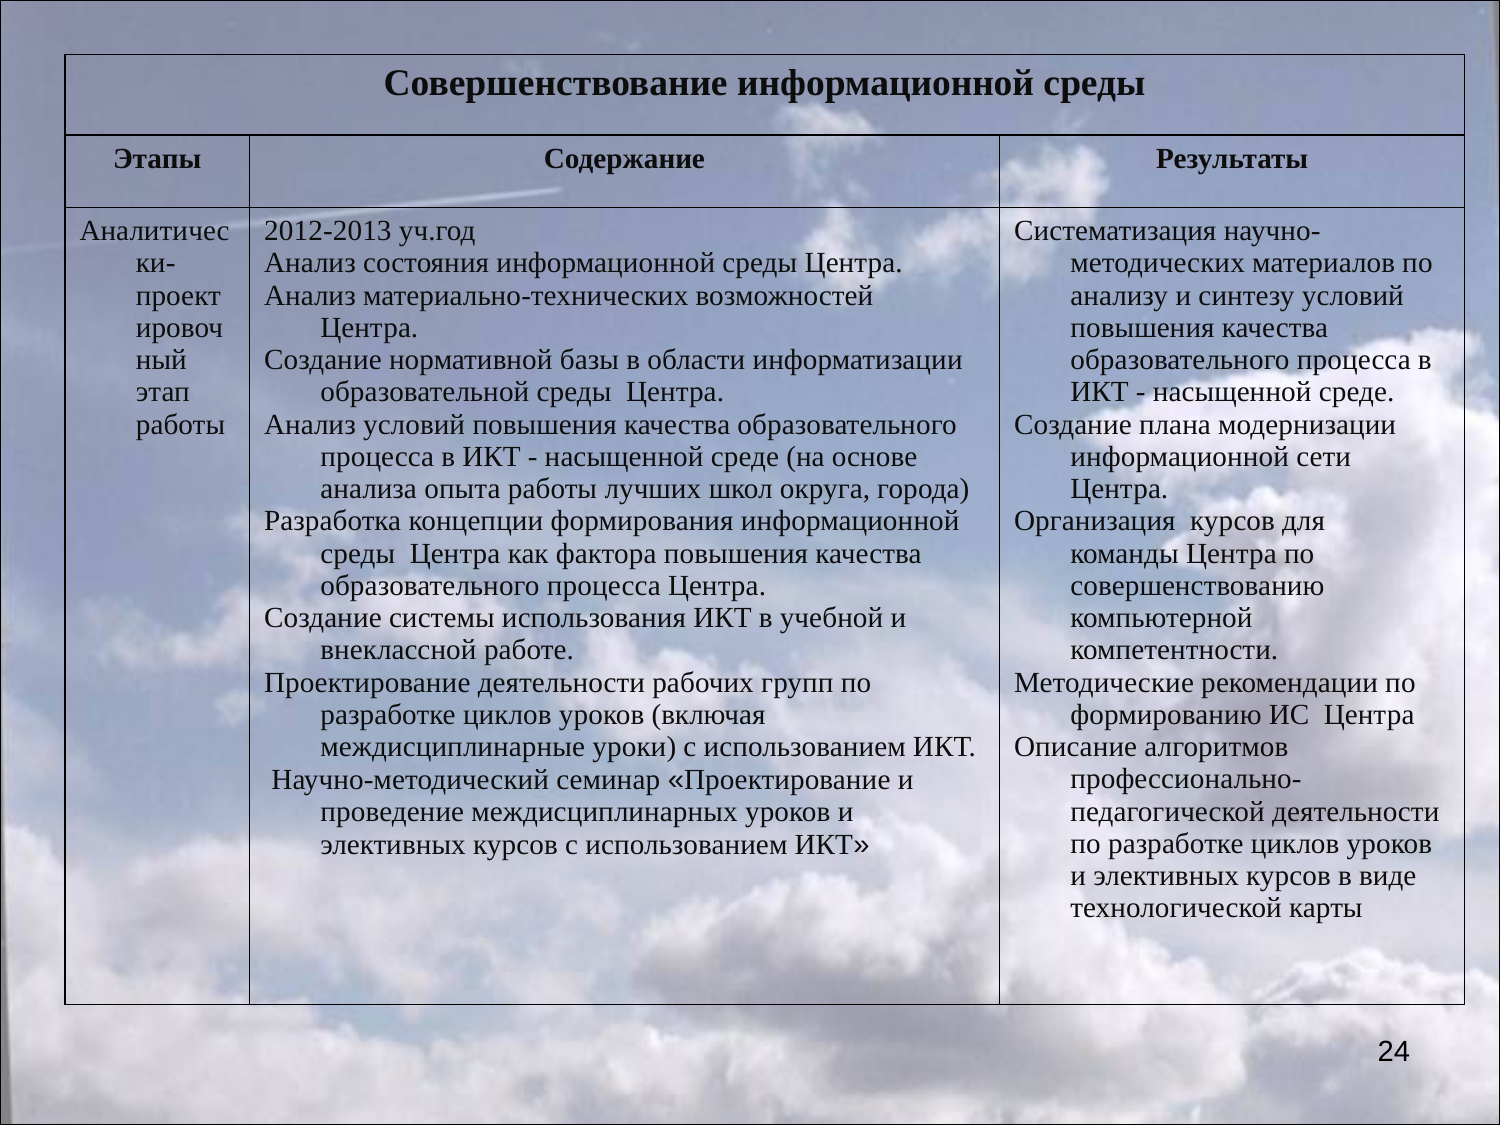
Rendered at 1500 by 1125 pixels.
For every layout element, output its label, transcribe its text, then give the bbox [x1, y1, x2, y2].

table_cell Этапы [66, 136, 249, 207]
table_cell Результаты [1000, 136, 1464, 207]
table_cell 2012-2013 уч.год Анализ состояния информационной среды Центра. Анализ материально-технических возможностей Центра. Создание нормативной базы в области информатизации образовательной среды Центра. Анализ условий повышения качества образовательного процесса в ИКТ - насыщенной среде (на основе анализа опыта работы лучших школ округа, города) Разработка концепции формирования информационной среды Центра как фактора повышения качества образовательного процесса Центра. Создание системы использования ИКТ в учебной и внеклассной работе. Проектирование деятельности рабочих групп по разработке циклов уроков (включая междисциплинарные уроки) с использованием ИКТ. Научно-методический семинар «Проектирование и проведение междисциплинарных уроков и элективных курсов с использованием ИКТ» [250, 208, 999, 1004]
table_cell Систематизация научно-методических материалов по анализу и синтезу условий повышения качества образовательного процесса в ИКТ - насыщенной среде. Создание плана модернизации информационной сети Центра. Организация курсов для команды Центра по совершенствованию компьютерной компетентности. Методические рекомендации по формированию ИС Центра Описание алгоритмов профессионально-педагогической деятельности по разработке циклов уроков и элективных курсов в виде технологической карты [1000, 208, 1464, 1004]
text_box [0, 0, 1500, 1125]
table_cell Аналитически-проектировочный этап работы [66, 208, 249, 1004]
text_box 24 [1074, 1024, 1425, 1103]
table_header Совершенствование информационной среды [66, 55, 1464, 134]
table_cell Содержание [250, 136, 999, 207]
